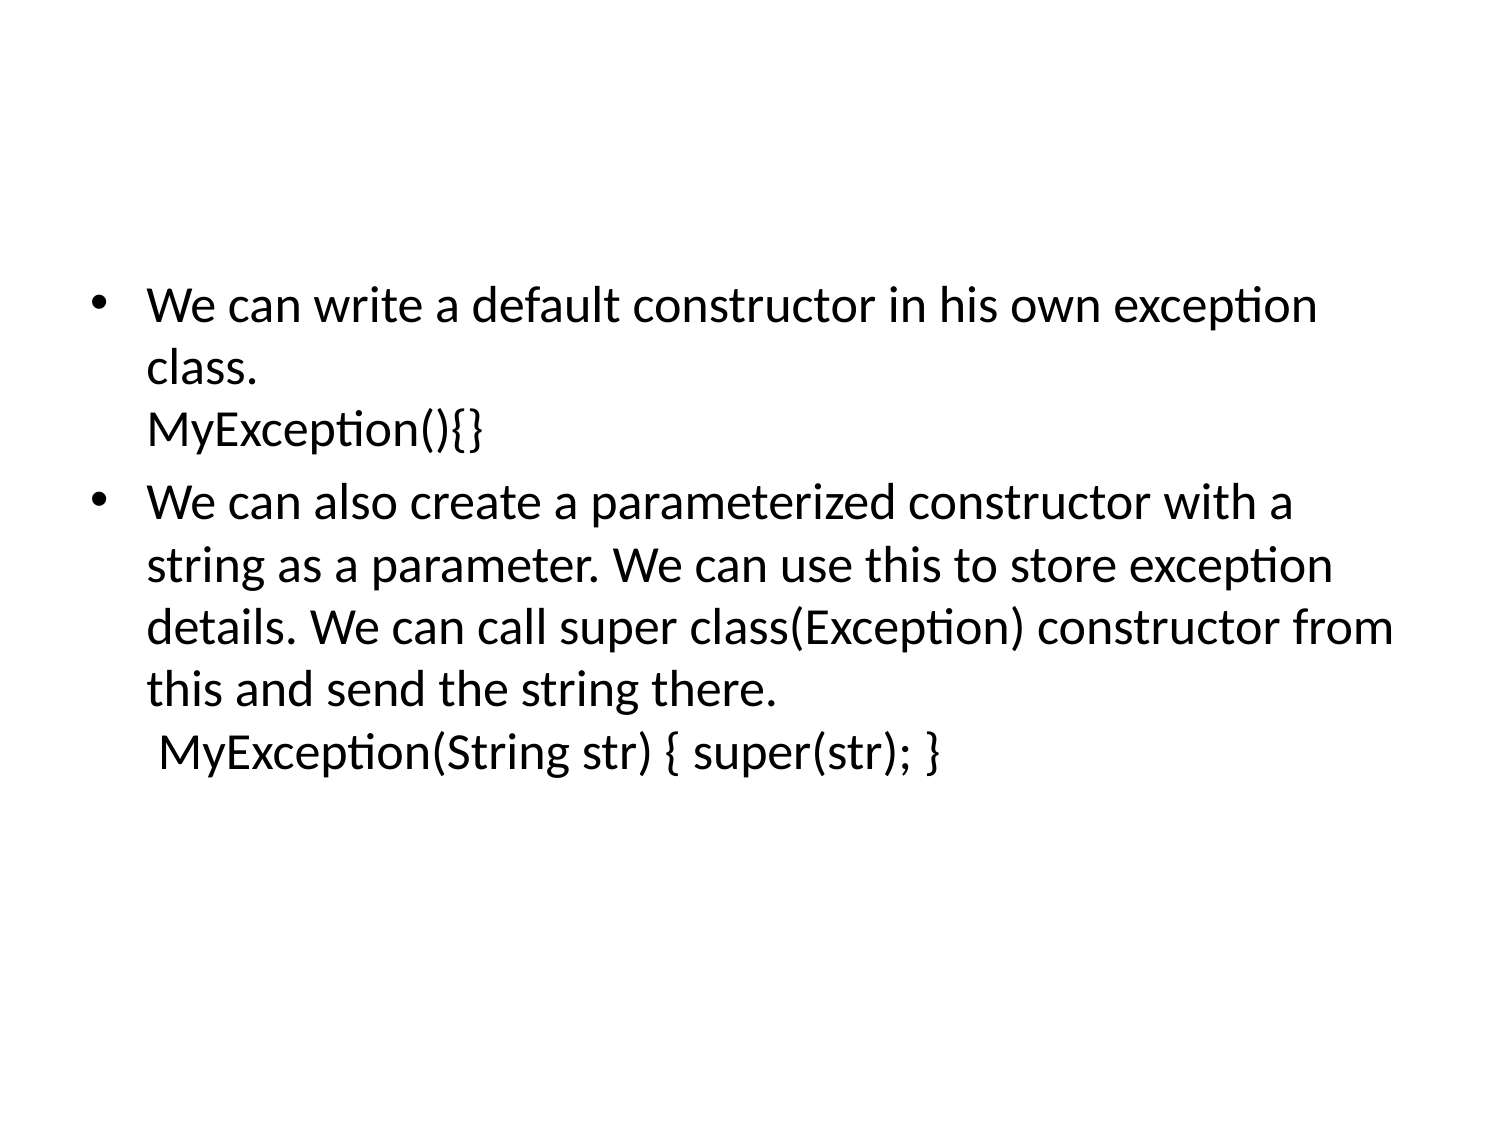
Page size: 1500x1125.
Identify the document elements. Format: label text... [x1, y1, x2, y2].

list We can write a default constructor in his own exception class. MyException(){} We can also create a parameterized constructor with a string as a parameter. We can use this to store exception details. We can call super class(Exception) constructor from this and send the string there. MyException(String str) { super(str); } [75, 262, 1425, 1005]
